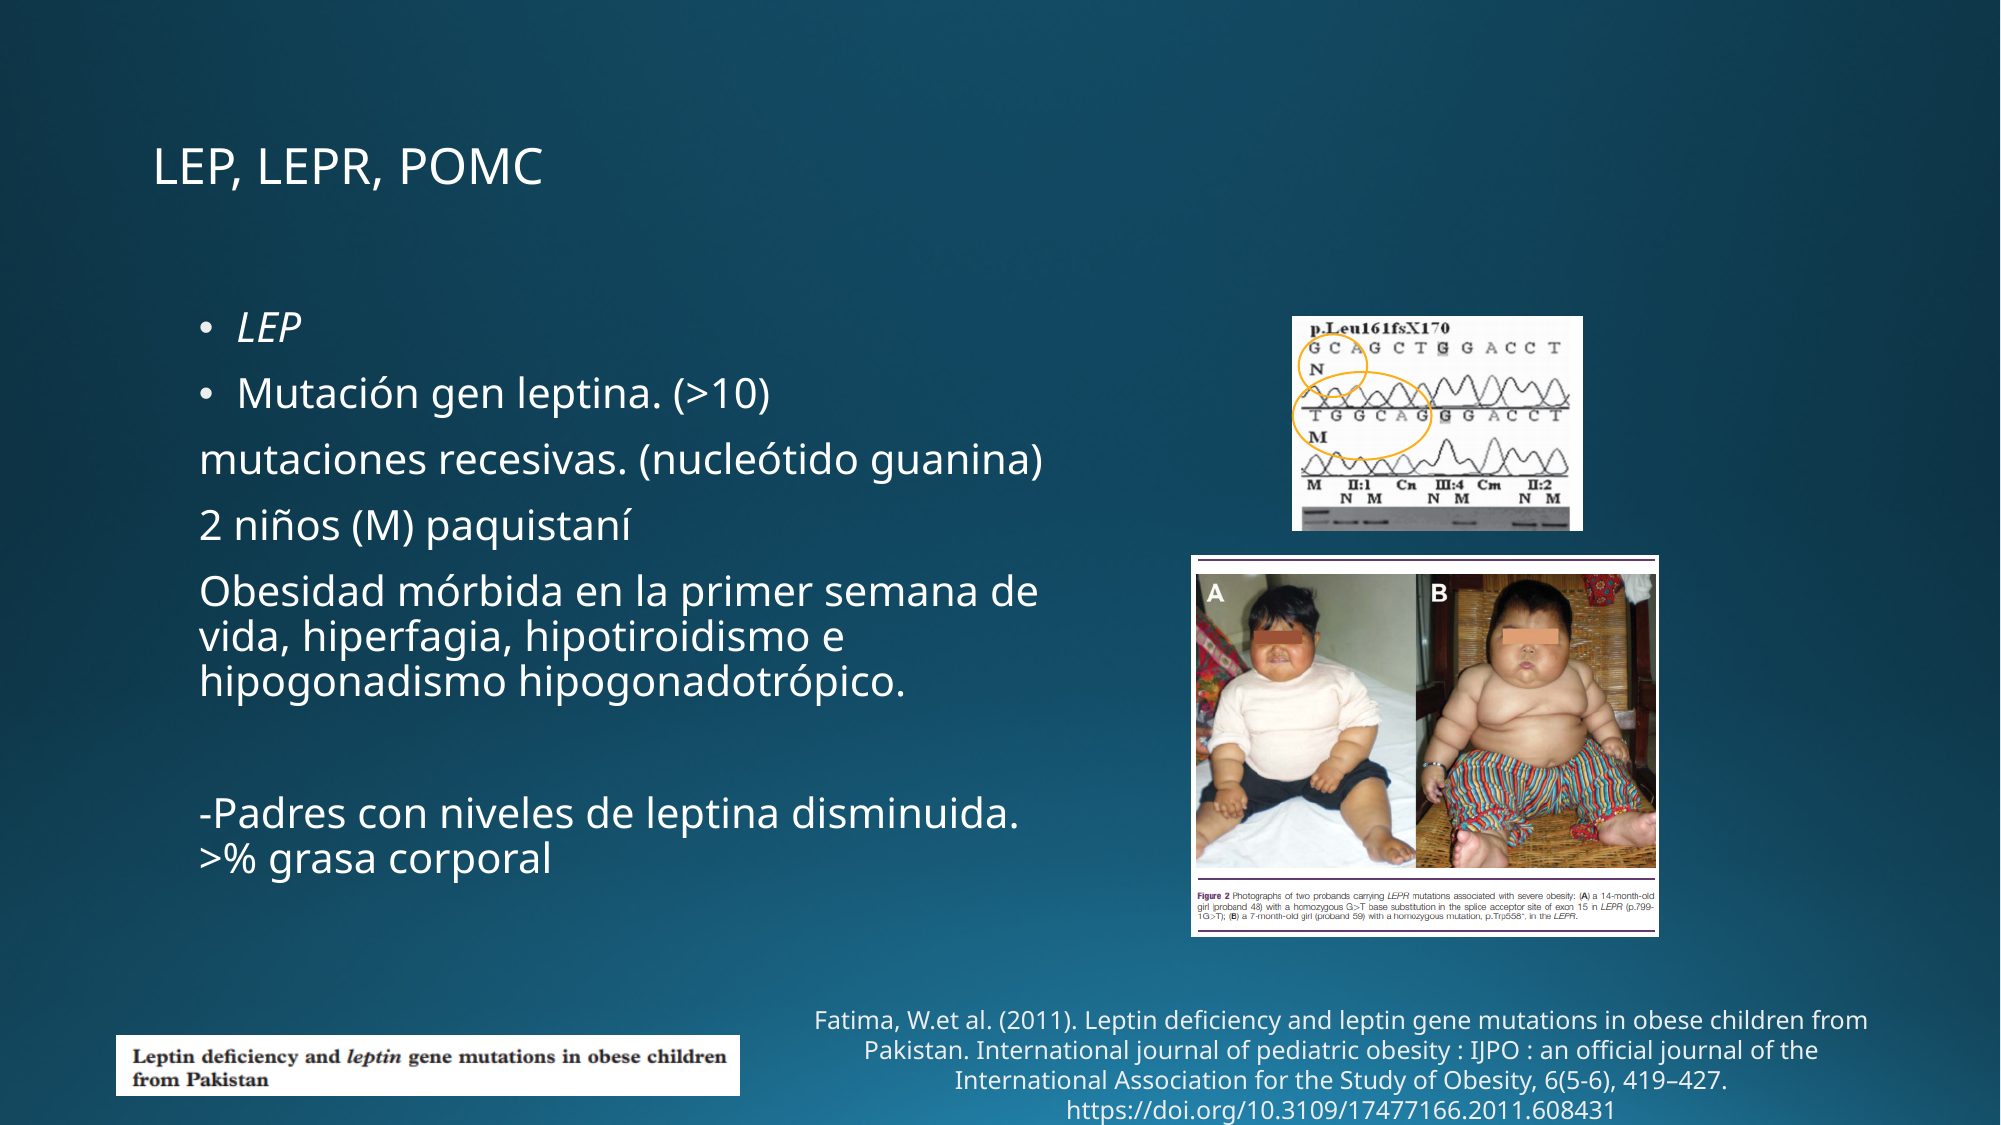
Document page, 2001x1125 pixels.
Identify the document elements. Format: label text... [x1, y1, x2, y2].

picture [0, 0, 2001, 1125]
footer Fatima, W.et al. (2011). Leptin deficiency and leptin gene mutations in obese children from Pakistan. International journal of pediatric obesity : IJPO : an official journal of the International Association for the Study of Obesity, 6(5-6), 419–427. https://doi.org/10.3109/17477166.2011.608431 [789, 1030, 1896, 1099]
list LEP Mutación gen leptina. (>10) mutaciones recesivas. (nucleótido guanina) 2 niños (M) paquistaní Obesidad mórbida en la primer semana de vida, hiperfagia, hipotiroidismo e hipogonadismo hipogonadotrópico. -Padres con niveles de leptina disminuida. >% grasa corporal [183, 299, 1067, 1014]
title LEP, LEPR, POMC [137, 59, 1863, 278]
